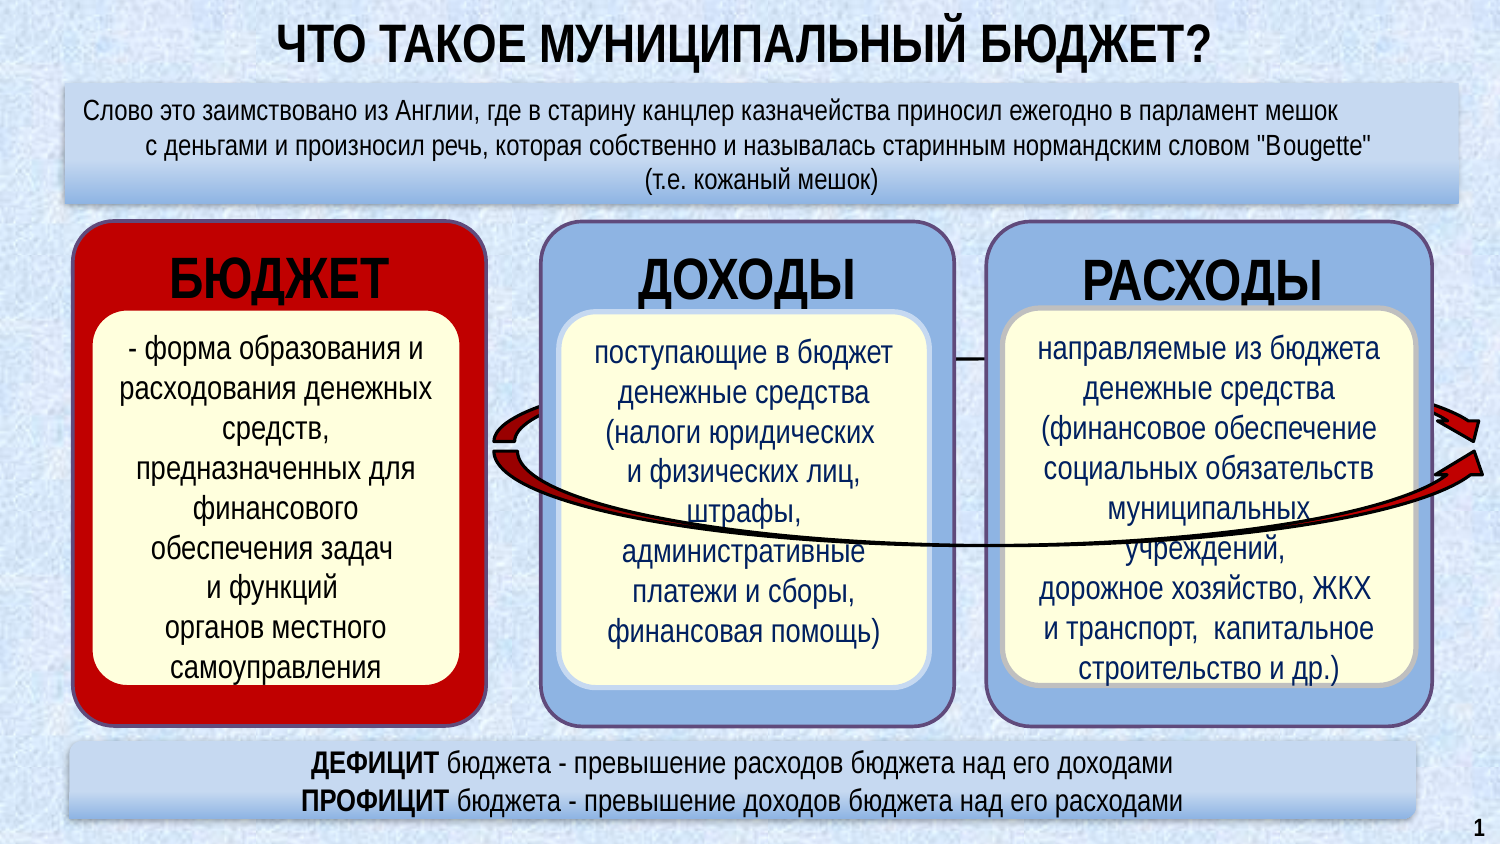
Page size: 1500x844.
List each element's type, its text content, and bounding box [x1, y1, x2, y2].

picture [0, 0, 1500, 844]
text_box [491, 406, 535, 444]
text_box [540, 221, 955, 727]
text_box [491, 449, 535, 492]
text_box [985, 221, 1433, 727]
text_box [1002, 307, 1433, 688]
text_box [959, 543, 980, 548]
text_box [959, 356, 980, 362]
text_box [680, 211, 948, 219]
text_box [1438, 449, 1485, 495]
text_box [1438, 404, 1481, 444]
text_box ДЕФИЦИТ бюджета - превышение расходов бюджета над его доходами ПРОФИЦИТ бюджета - превышение доходов бюджета над его расходами [68, 739, 1417, 820]
text_box Слово это заимствовано из Англии, где в старину канцлер казначейства приносил ежегодно в парламент мешок с деньгами и произносил речь, которая собственно и называлась старинным нормандским словом "Bougette" (т.е. кожаный мешок) [64, 83, 1459, 204]
title ЧТО ТАКОЕ муниципальный БЮДЖЕТ? [64, 14, 1425, 68]
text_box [69, 200, 487, 727]
slide_number 1 [1440, 808, 1500, 844]
